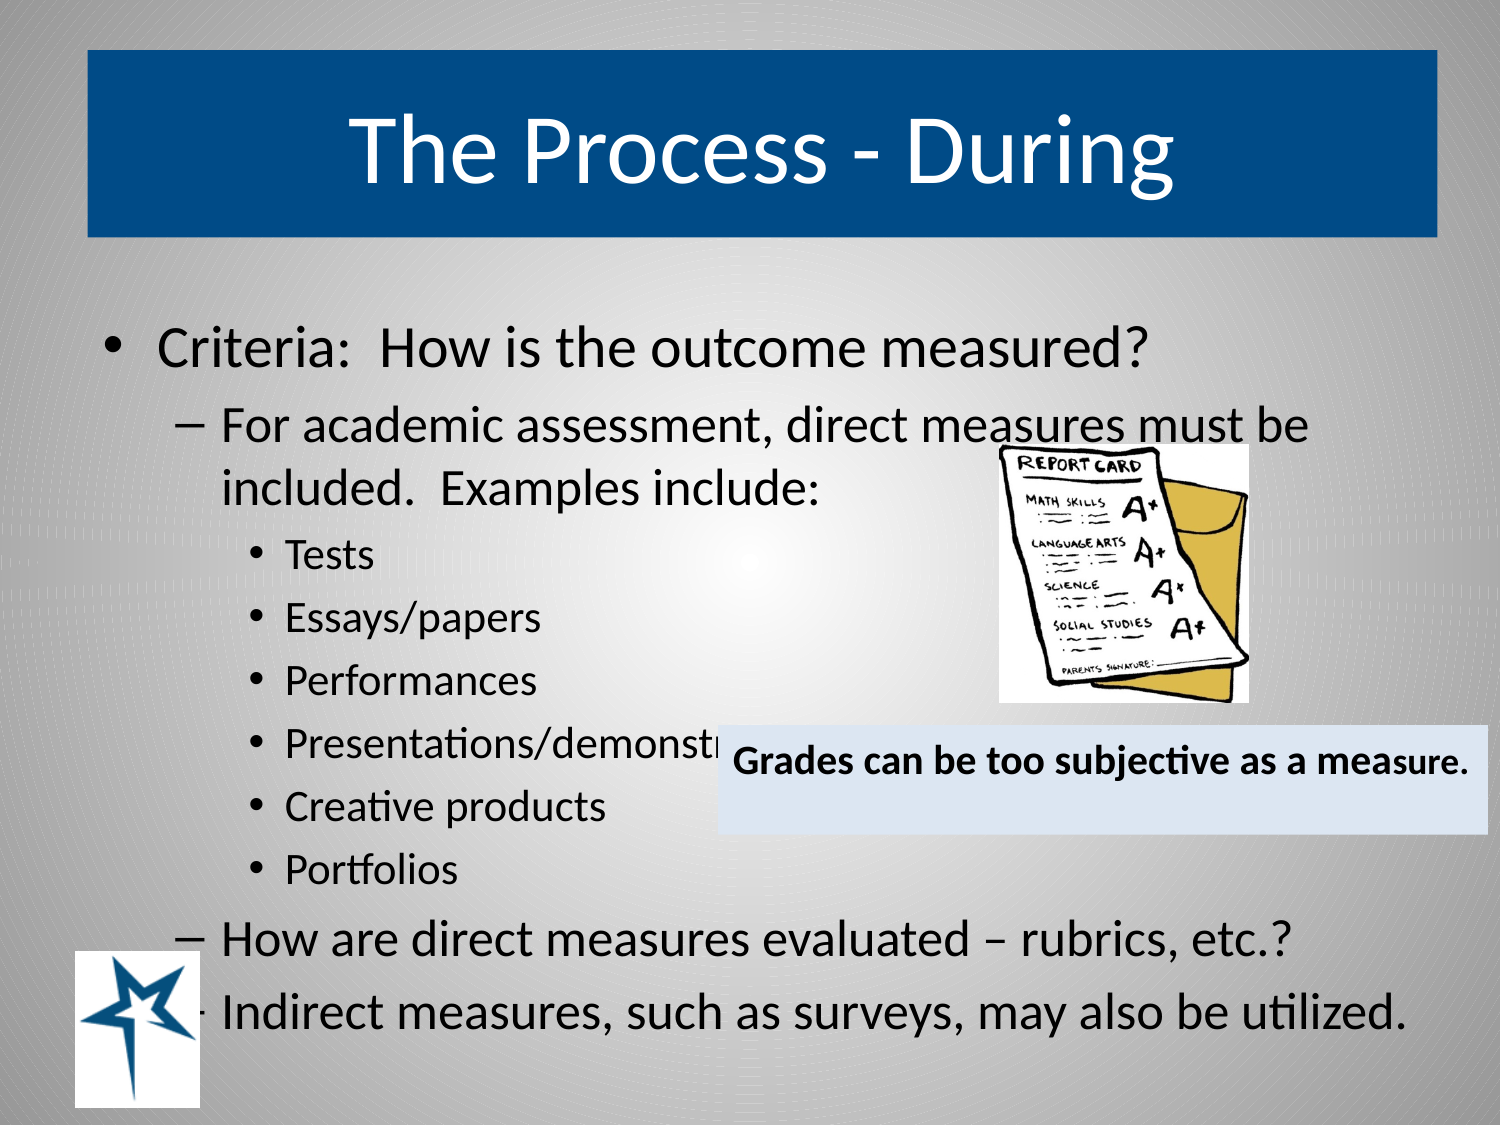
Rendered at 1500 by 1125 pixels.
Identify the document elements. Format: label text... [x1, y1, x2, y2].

list Criteria: How is the outcome measured? For academic assessment, direct measures must be included. Examples include: Tests Essays/papers Performances Presentations/demonstrations Creative products Portfolios How are direct measures evaluated – rubrics, etc.? Indirect measures, such as surveys, may also be utilized. [87, 299, 1438, 1063]
picture [74, 951, 201, 1108]
picture [999, 444, 1249, 703]
text_box Grades can be too subjective as a measure. [718, 725, 1488, 835]
title The Process - During [87, 50, 1438, 238]
